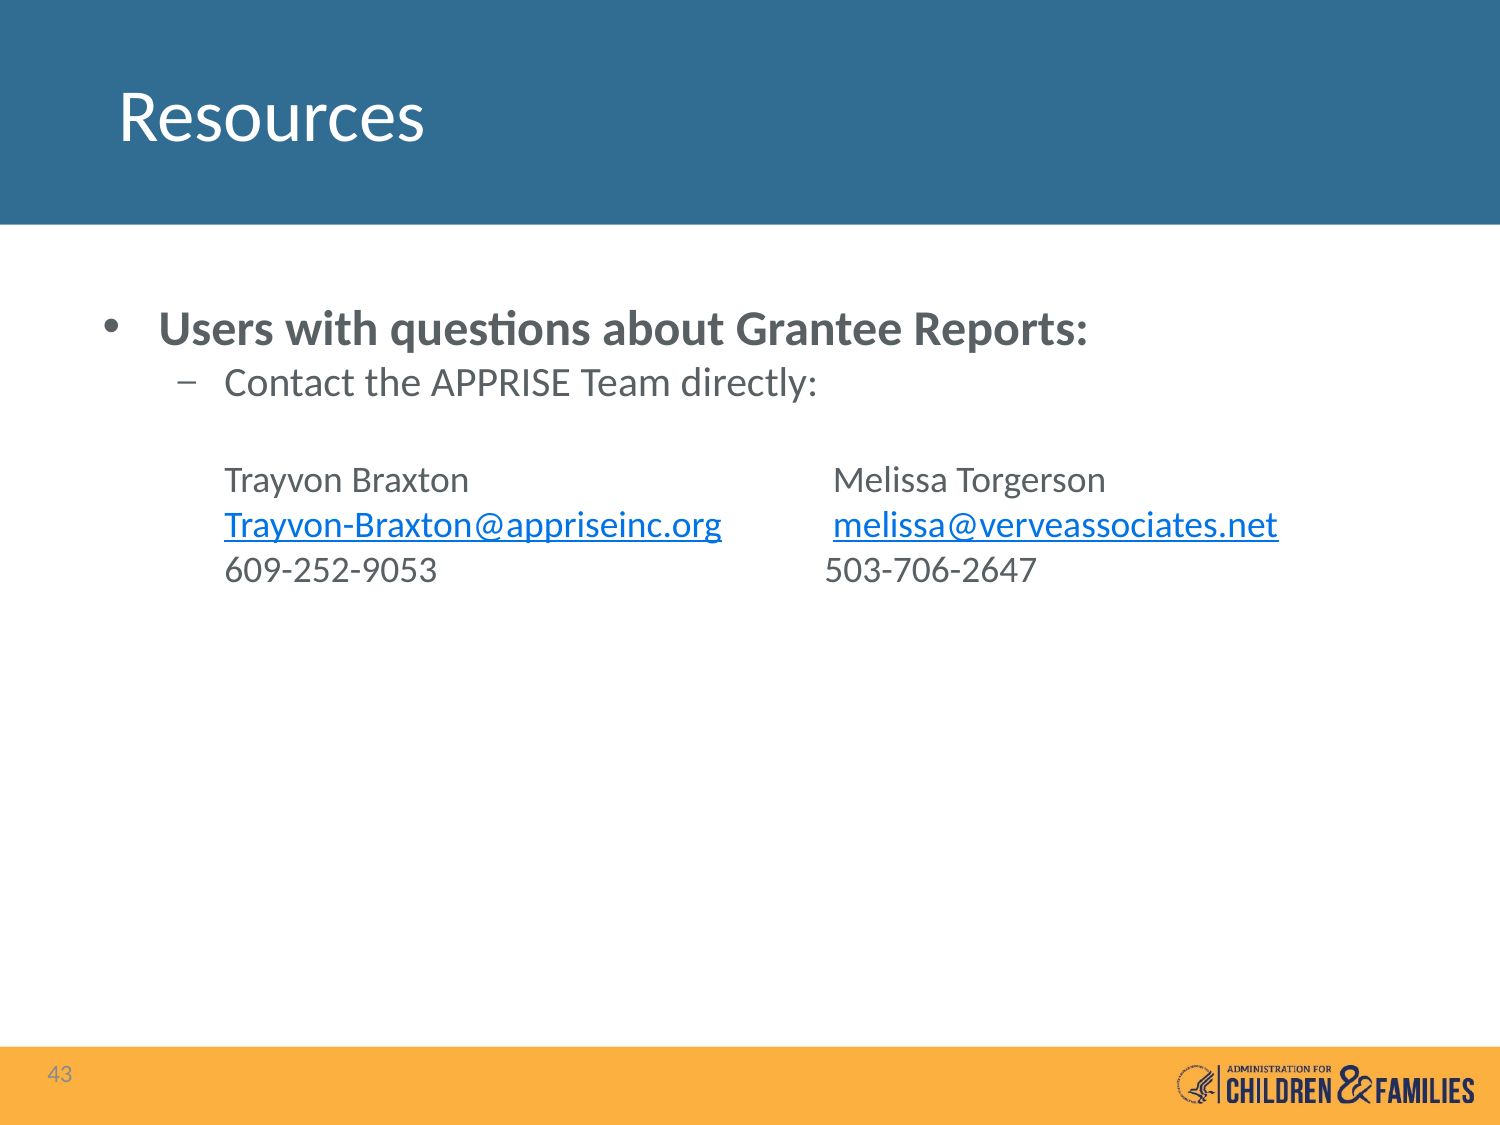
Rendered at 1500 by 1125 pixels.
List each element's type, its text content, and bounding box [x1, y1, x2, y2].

list Users with questions about Grantee Reports: Contact the APPRISE Team directly: Trayvon Braxton Melissa Torgerson Trayvon-Braxton@appriseinc.org melissa@verveassociates.net 609-252-9053 503-706-2647 [87, 287, 1425, 1005]
title Resources [103, 2, 1500, 221]
picture [0, 0, 1500, 1125]
slide_number 43 [32, 1042, 383, 1103]
